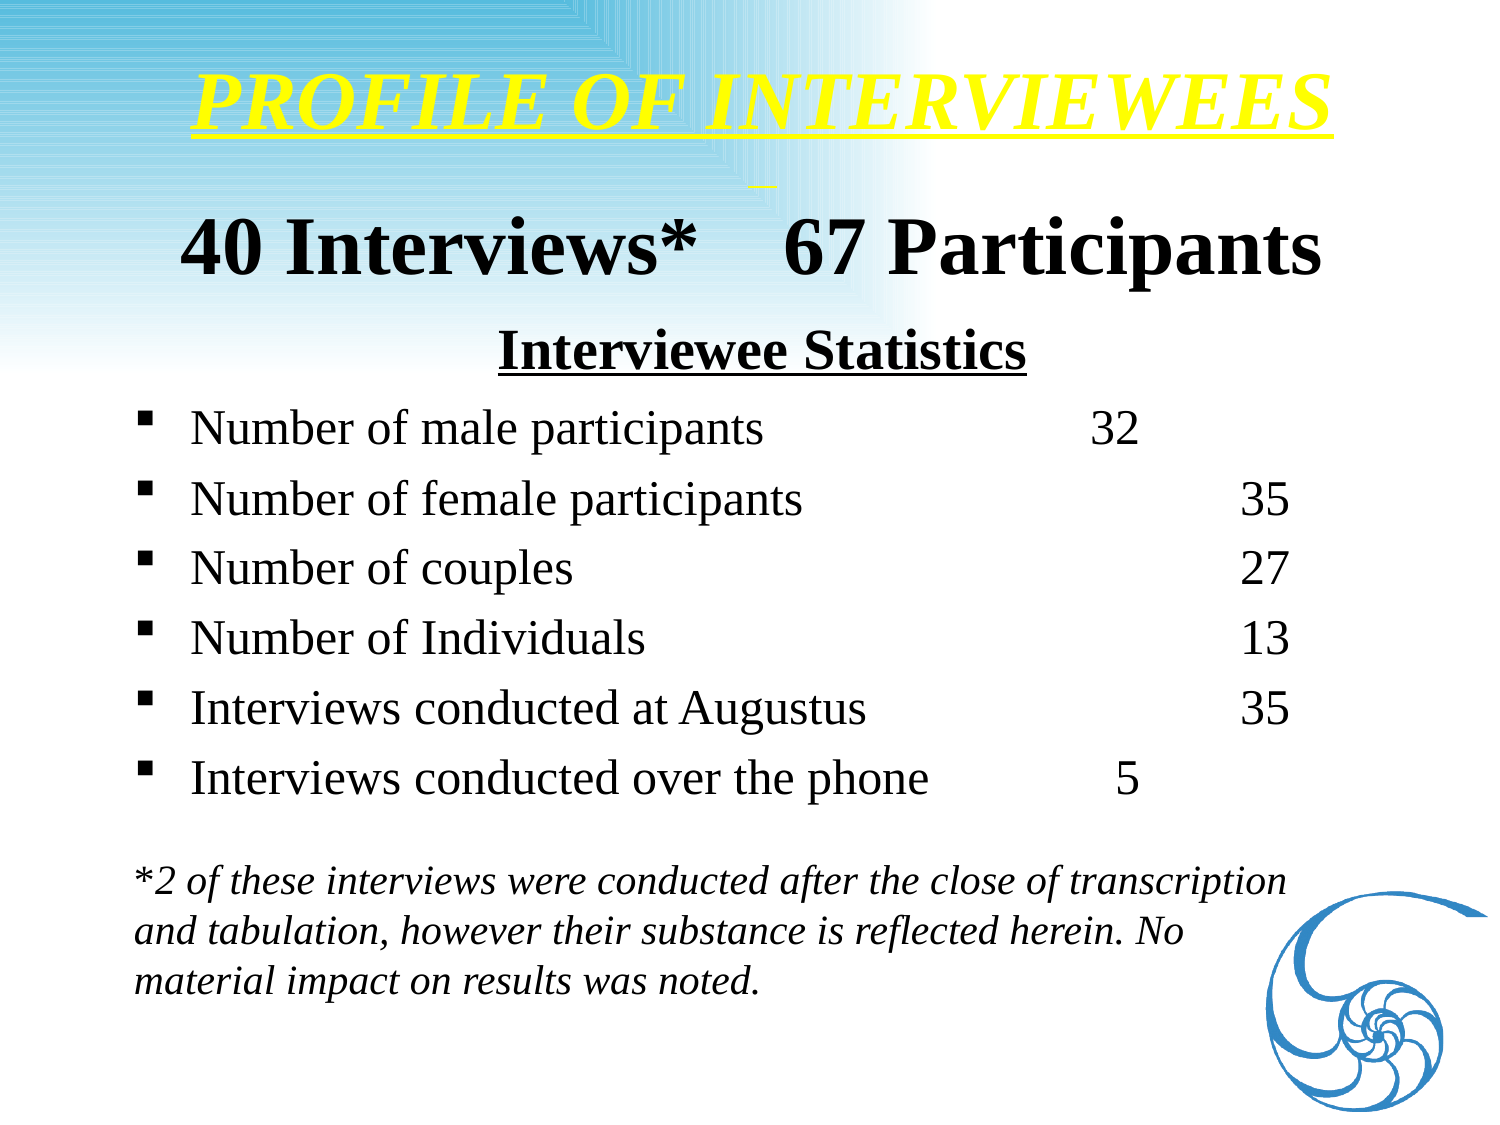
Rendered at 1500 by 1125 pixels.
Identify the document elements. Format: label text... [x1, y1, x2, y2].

text_box *2 of these interviews were conducted after the close of transcription and tabulation, however their substance is reflected herein. No material impact on results was noted. [119, 845, 1320, 1011]
title PROFILE OF INTERVIEWEES 40 Interviews* 67 Participants [125, 37, 1400, 300]
text_box Number of male participants 32 Number of female participants 35 Number of couples 27 Number of Individuals 13 Interviews conducted at Augustus 35 Interviews conducted over the phone 5 [119, 387, 1488, 813]
subtitle Interviewee Statistics [93, 317, 1432, 424]
picture [1262, 887, 1488, 1112]
